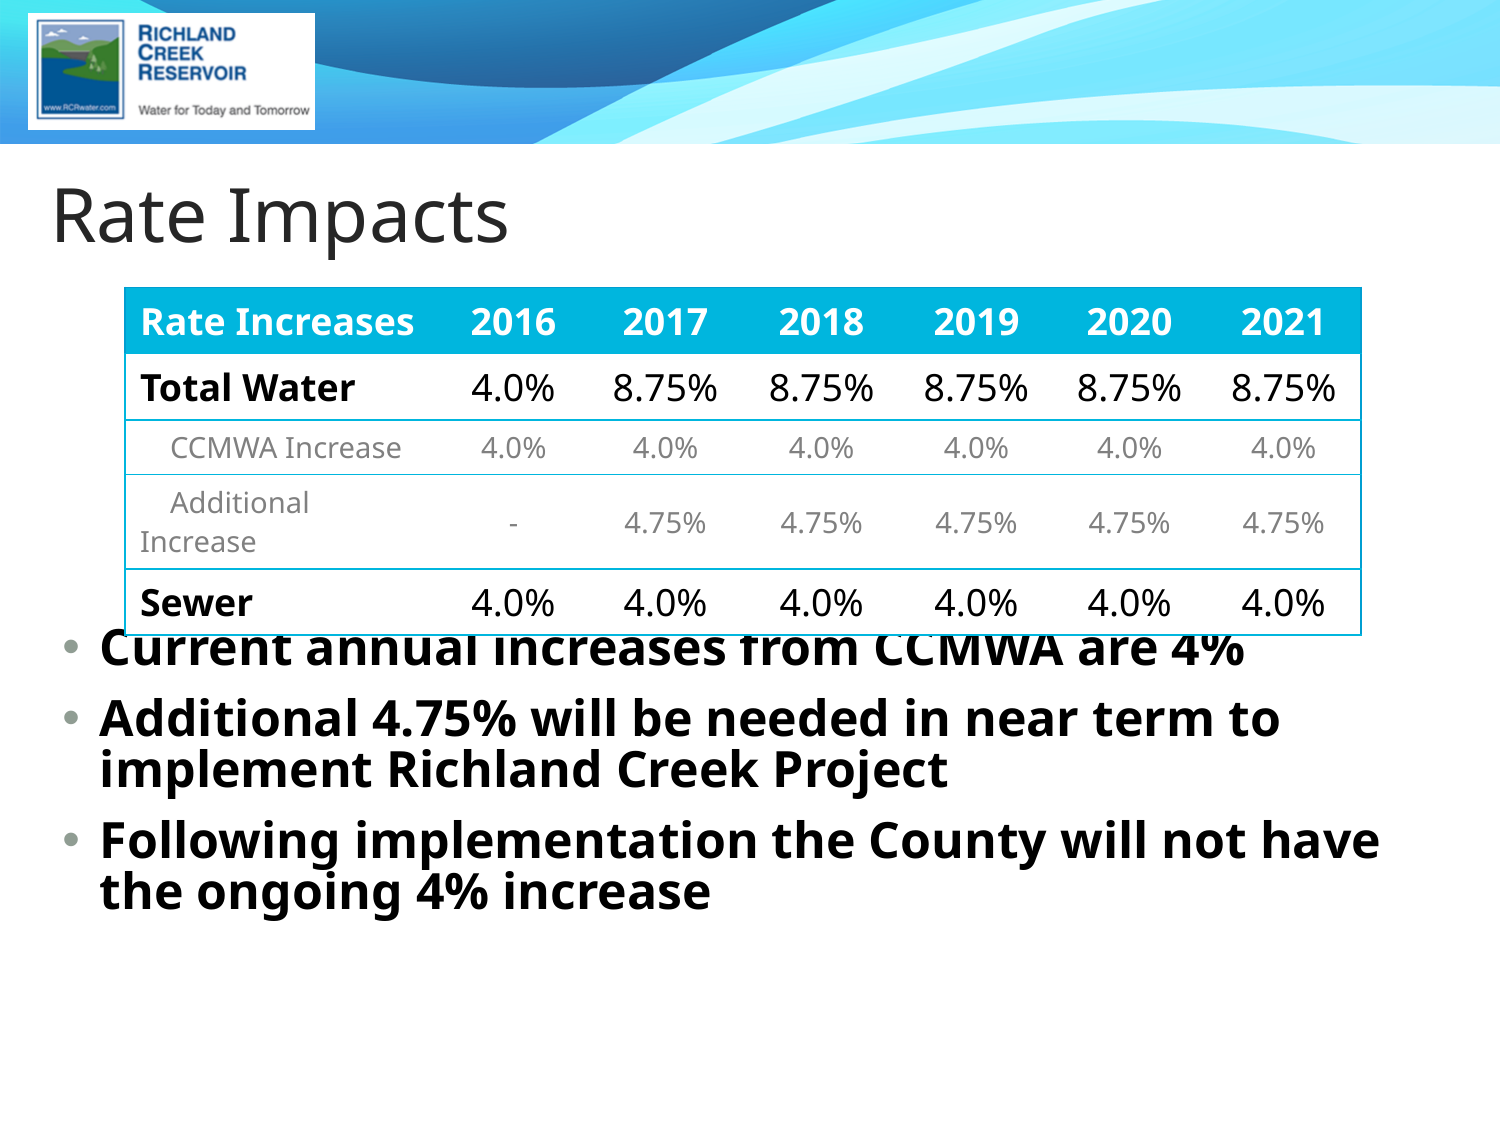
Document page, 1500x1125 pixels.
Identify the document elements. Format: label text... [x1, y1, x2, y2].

table_cell 4.75% [743, 475, 900, 568]
table_header 2020 [1053, 288, 1207, 353]
table_cell 8.75% [743, 354, 900, 419]
table_header Rate Increases [126, 288, 439, 353]
table_cell 4.0% [900, 570, 1053, 634]
table_header 2019 [900, 288, 1053, 353]
table_cell 8.75% [1207, 354, 1360, 419]
table_cell 4.75% [900, 475, 1053, 568]
table_header 2018 [743, 288, 900, 353]
table_cell 4.75% [1207, 475, 1360, 568]
table_cell Sewer [126, 570, 439, 634]
table_cell CCMWA Increase [126, 421, 439, 474]
list Current annual increases from CCMWA are 4% Additional 4.75% will be needed in near term to implement Richland Creek Project Following implementation the County will not have the ongoing 4% increase [62, 624, 1413, 1125]
table_header 2016 [439, 288, 588, 353]
table_cell 4.75% [1053, 475, 1207, 568]
table_cell 4.0% [588, 570, 743, 634]
picture [0, 0, 1500, 144]
table_cell 4.75% [588, 475, 743, 568]
table_cell 4.0% [1207, 421, 1360, 474]
table_header 2017 [588, 288, 743, 353]
table_cell 4.0% [1053, 570, 1207, 634]
table_cell 4.0% [439, 570, 588, 634]
table_cell 8.75% [588, 354, 743, 419]
table_cell - [439, 475, 588, 568]
title Rate Impacts [49, 144, 1449, 295]
table_cell 4.0% [743, 421, 900, 474]
table_header 2021 [1207, 288, 1360, 353]
table_cell 4.0% [1207, 570, 1360, 634]
table_cell 4.0% [743, 570, 900, 634]
table_cell 4.0% [900, 421, 1053, 474]
table_cell 8.75% [900, 354, 1053, 419]
table_cell 4.0% [588, 421, 743, 474]
table_cell Total Water [126, 354, 439, 419]
table_cell 4.0% [1053, 421, 1207, 474]
table_cell Additional Increase [126, 475, 439, 568]
table_cell 4.0% [439, 354, 588, 419]
table_cell 8.75% [1053, 354, 1207, 419]
table_cell 4.0% [439, 421, 588, 474]
